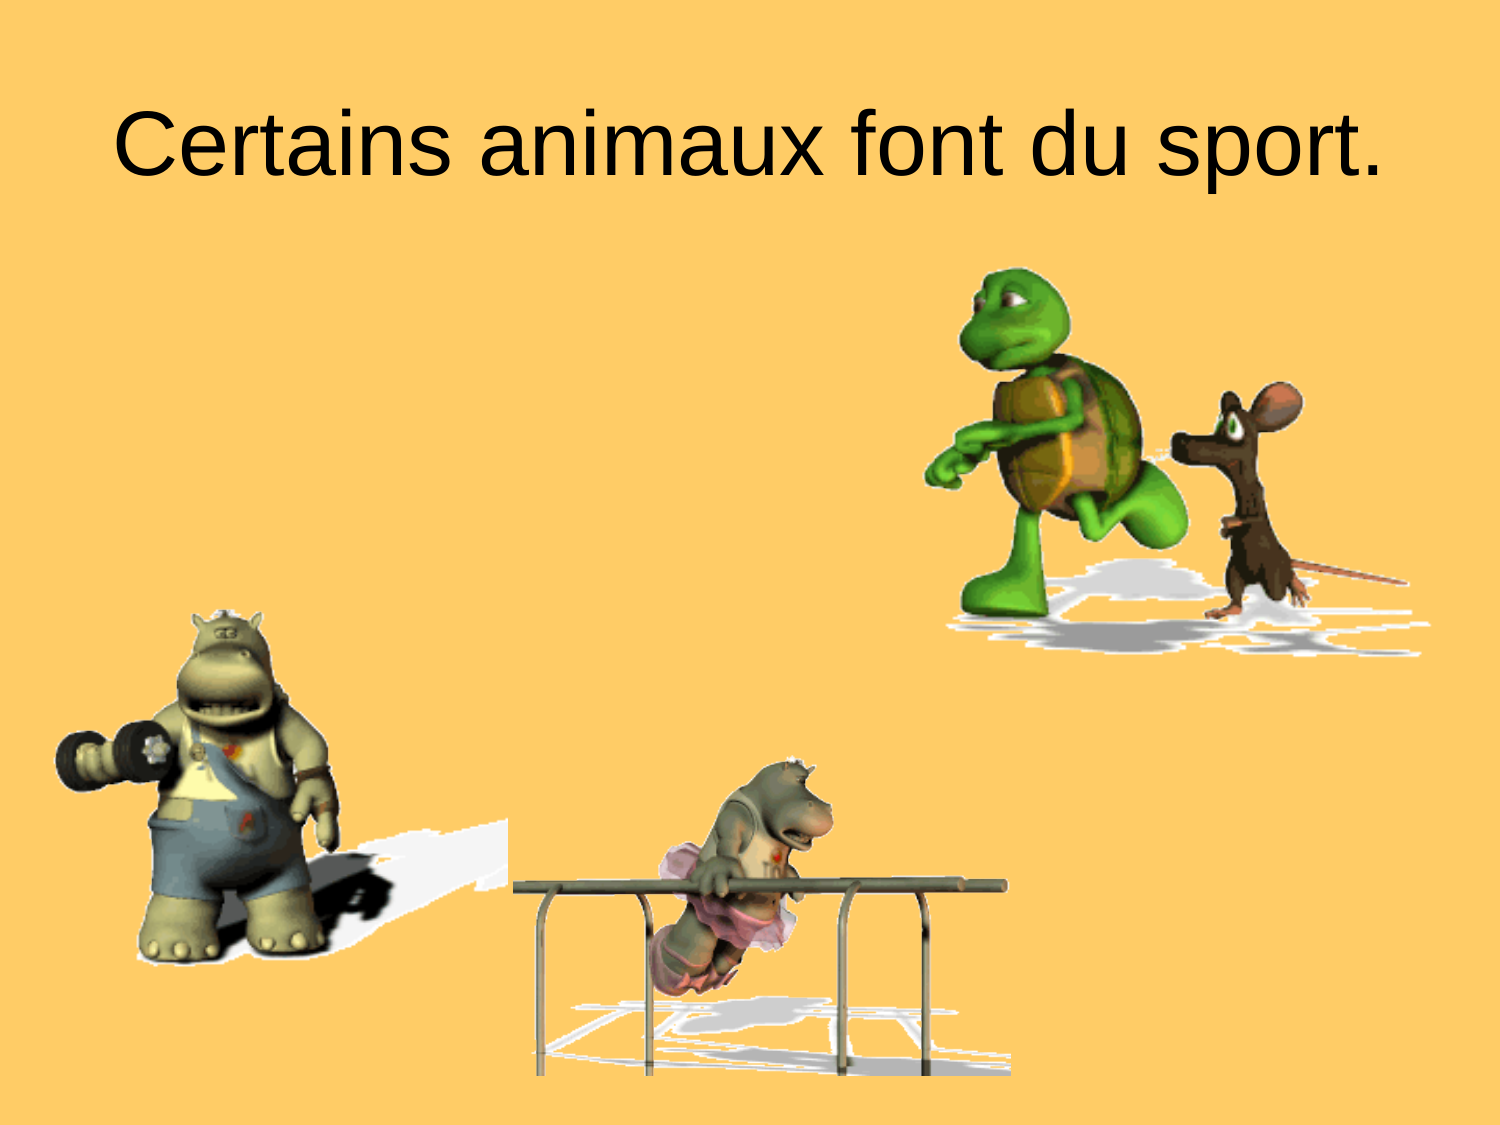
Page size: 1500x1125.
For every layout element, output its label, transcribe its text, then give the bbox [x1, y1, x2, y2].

picture [513, 207, 1471, 1077]
title Certains animaux font du sport. [74, 44, 1426, 233]
picture [0, 562, 509, 1019]
